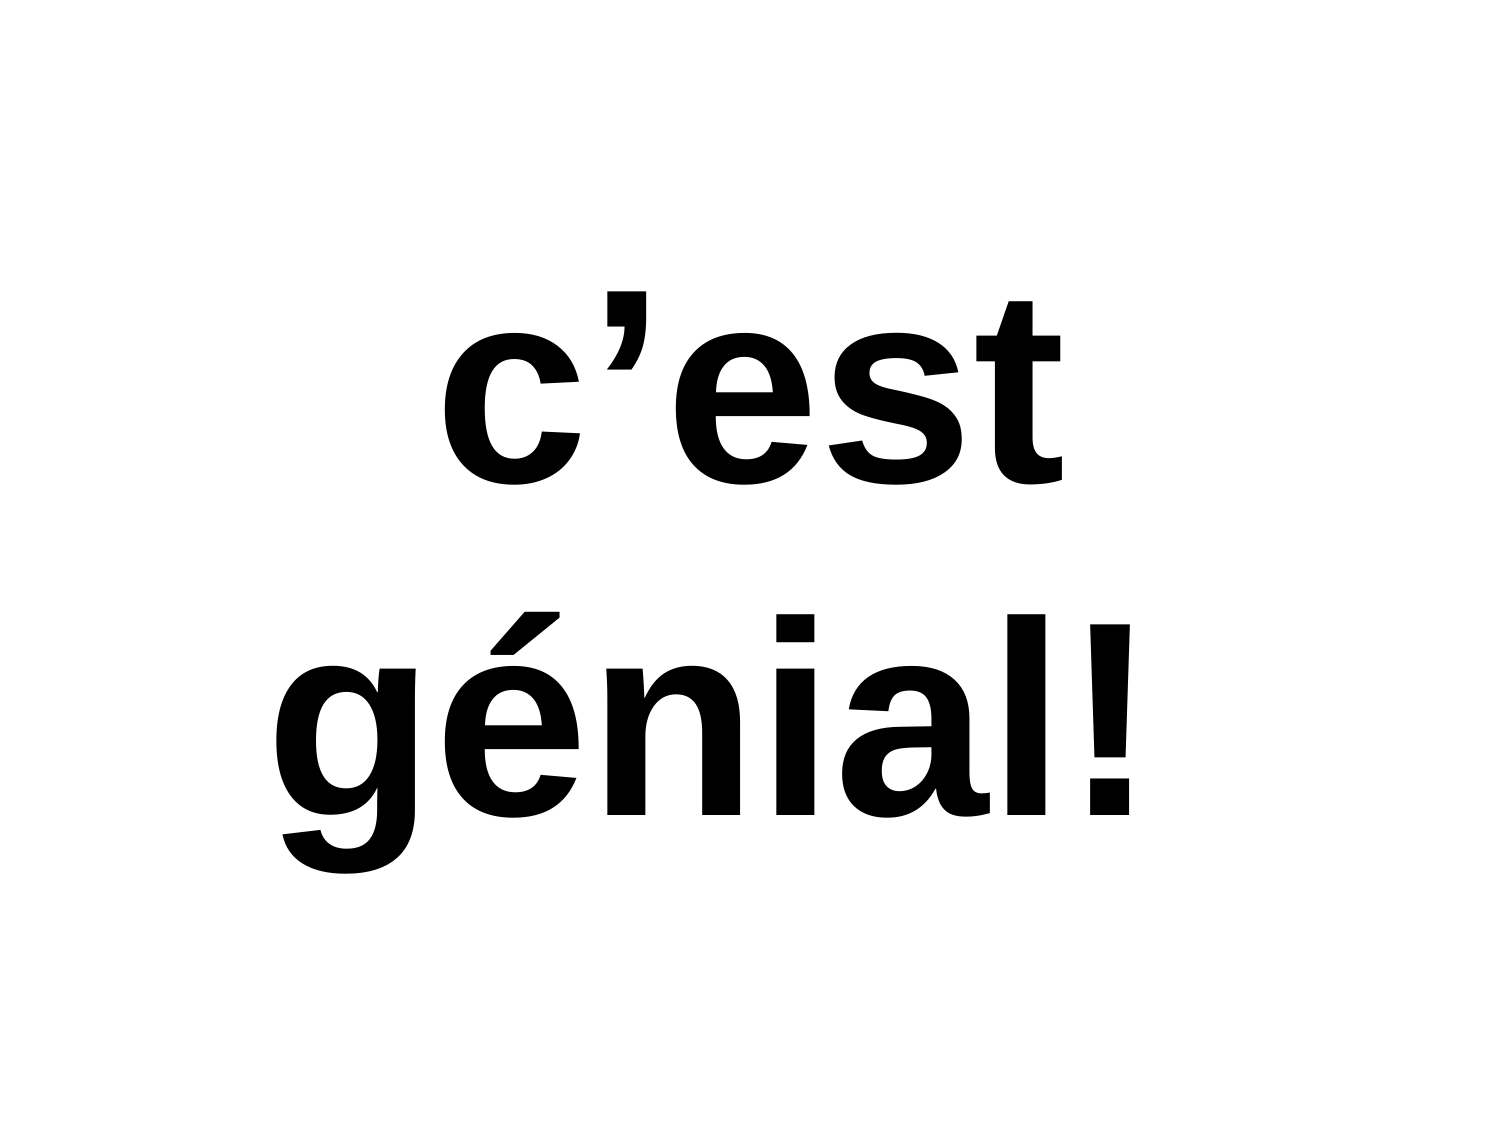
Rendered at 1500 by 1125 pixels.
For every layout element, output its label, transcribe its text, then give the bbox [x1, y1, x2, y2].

text_box c’est génial! [41, 198, 1459, 878]
